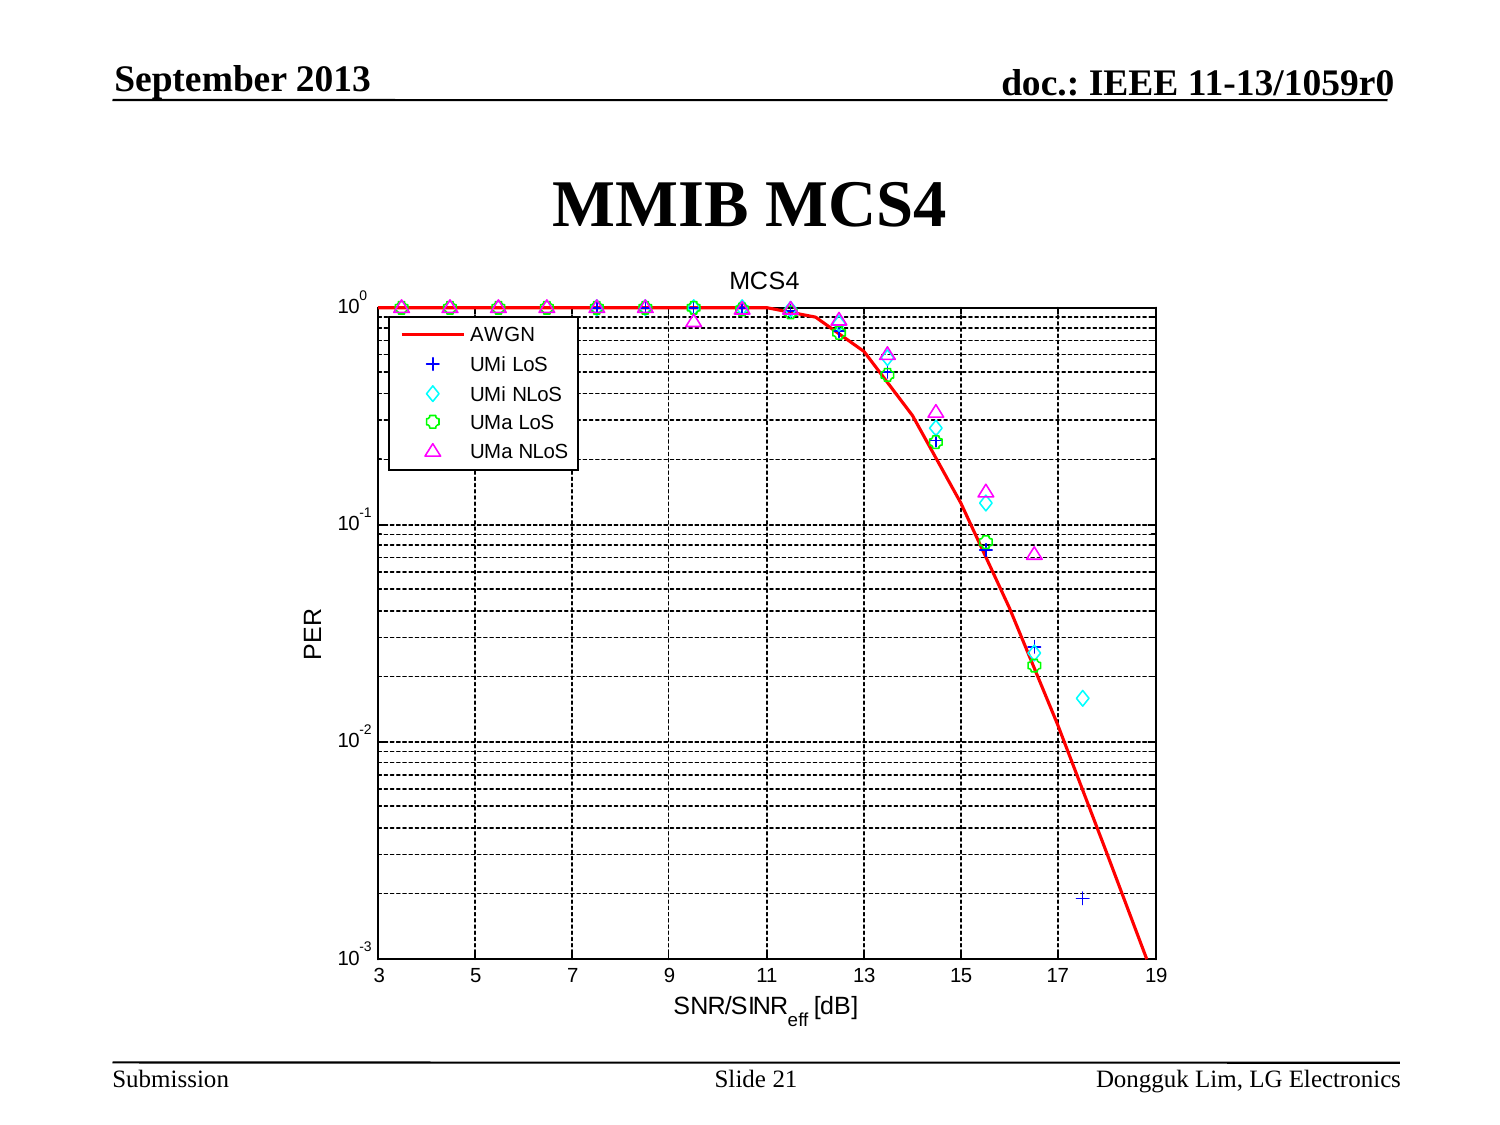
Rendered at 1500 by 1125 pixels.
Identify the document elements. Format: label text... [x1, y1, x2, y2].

picture [248, 248, 1252, 1047]
title MMIB MCS4 [112, 112, 1388, 288]
slide_number Slide 21 [712, 1061, 800, 1123]
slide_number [114, 54, 423, 100]
footer Dongguk Lim, LG Electronics [878, 1061, 1402, 1093]
